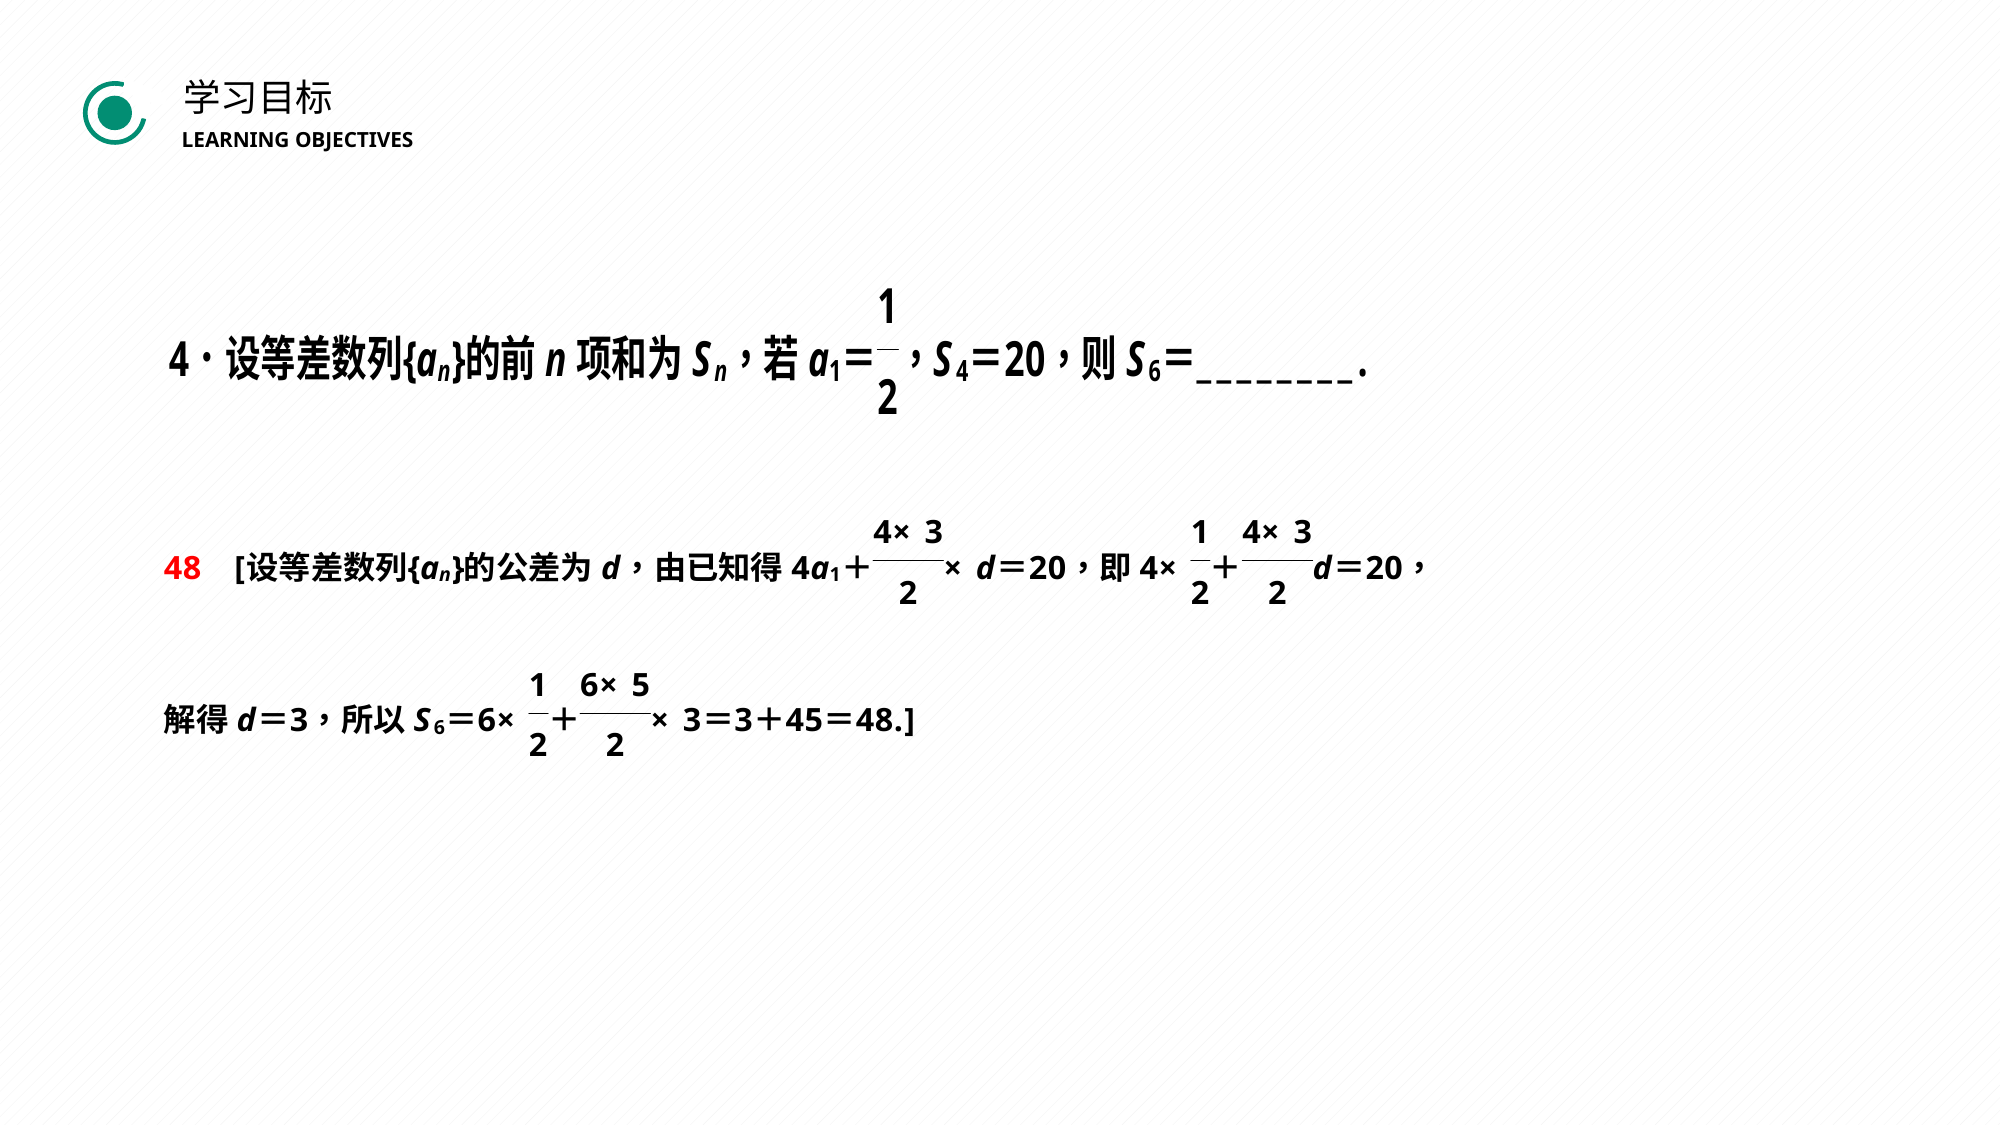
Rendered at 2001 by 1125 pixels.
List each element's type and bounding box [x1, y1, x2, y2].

text_box [99, 500, 1918, 1006]
text_box [97, 258, 2000, 501]
text_box [86, 66, 493, 161]
